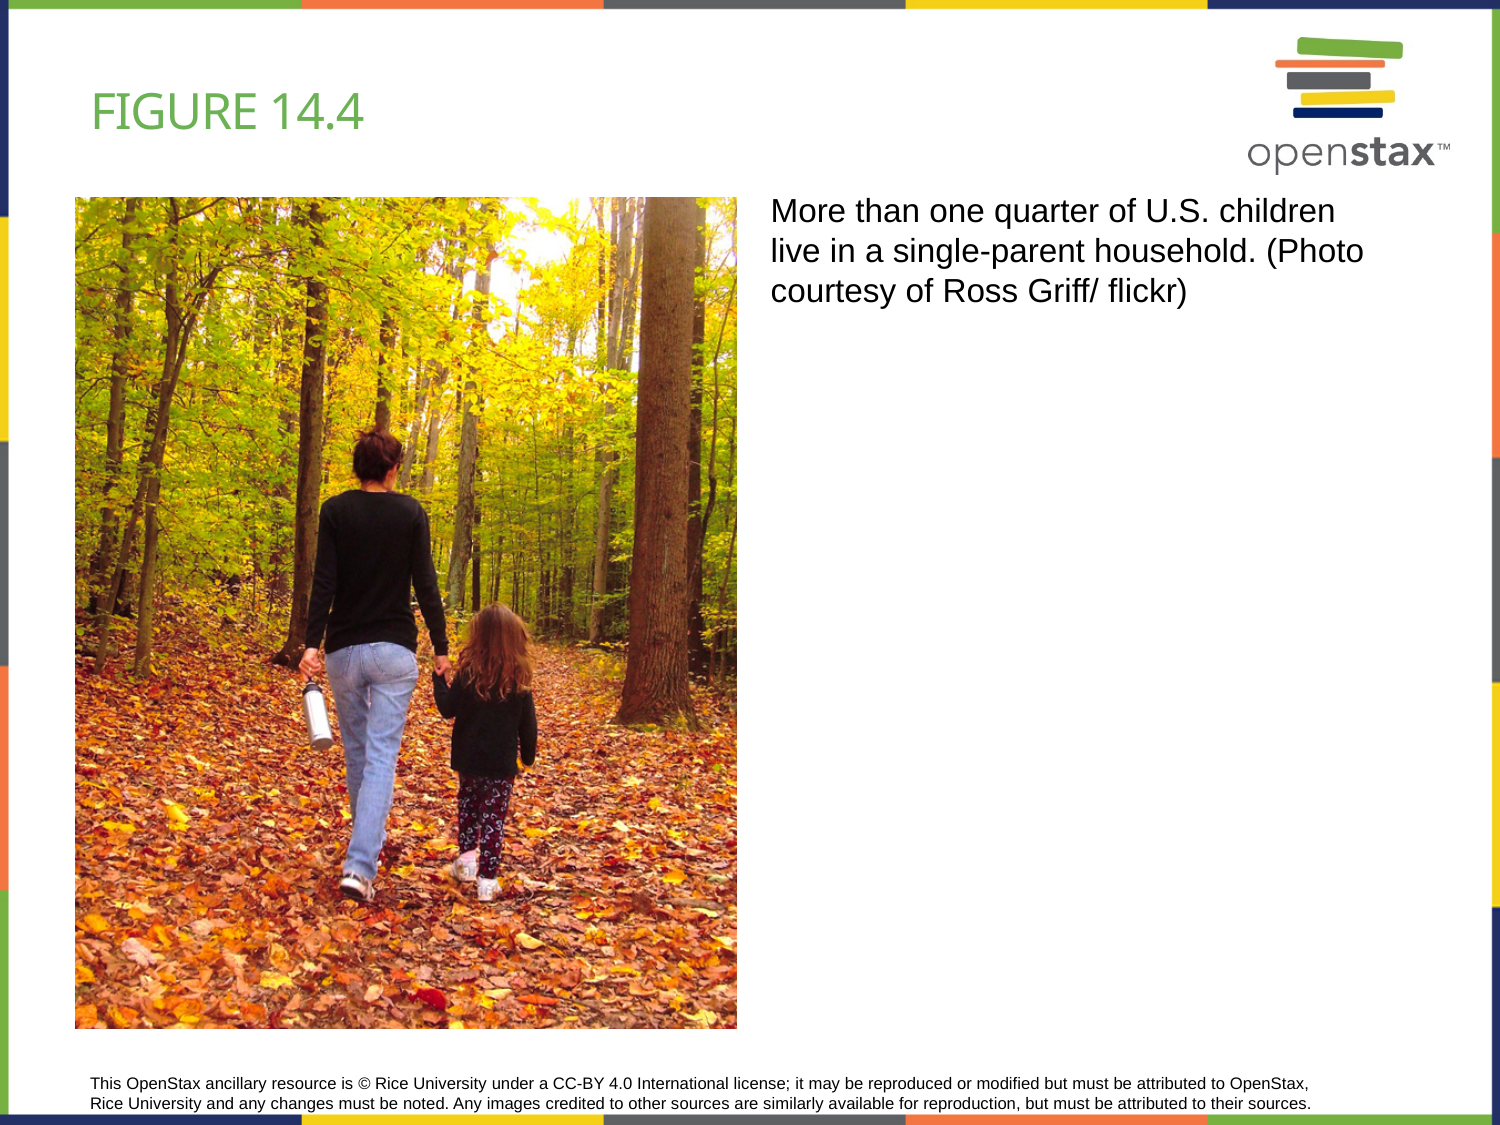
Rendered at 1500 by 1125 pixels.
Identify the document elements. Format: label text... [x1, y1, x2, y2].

title Figure 14.4 [75, 39, 1246, 148]
footer This OpenStax ancillary resource is © Rice University under a CC-BY 4.0 International license; it may be reproduced or modified but must be attributed to OpenStax, Rice University and any changes must be noted. Any images credited to other sources are similarly available for reproduction, but must be attributed to their sources. [75, 1065, 1363, 1111]
list More than one quarter of U.S. children live in a single-parent household. (Photo courtesy of Ross Griff/ flickr) [755, 181, 1398, 1045]
picture [0, 0, 1500, 1125]
